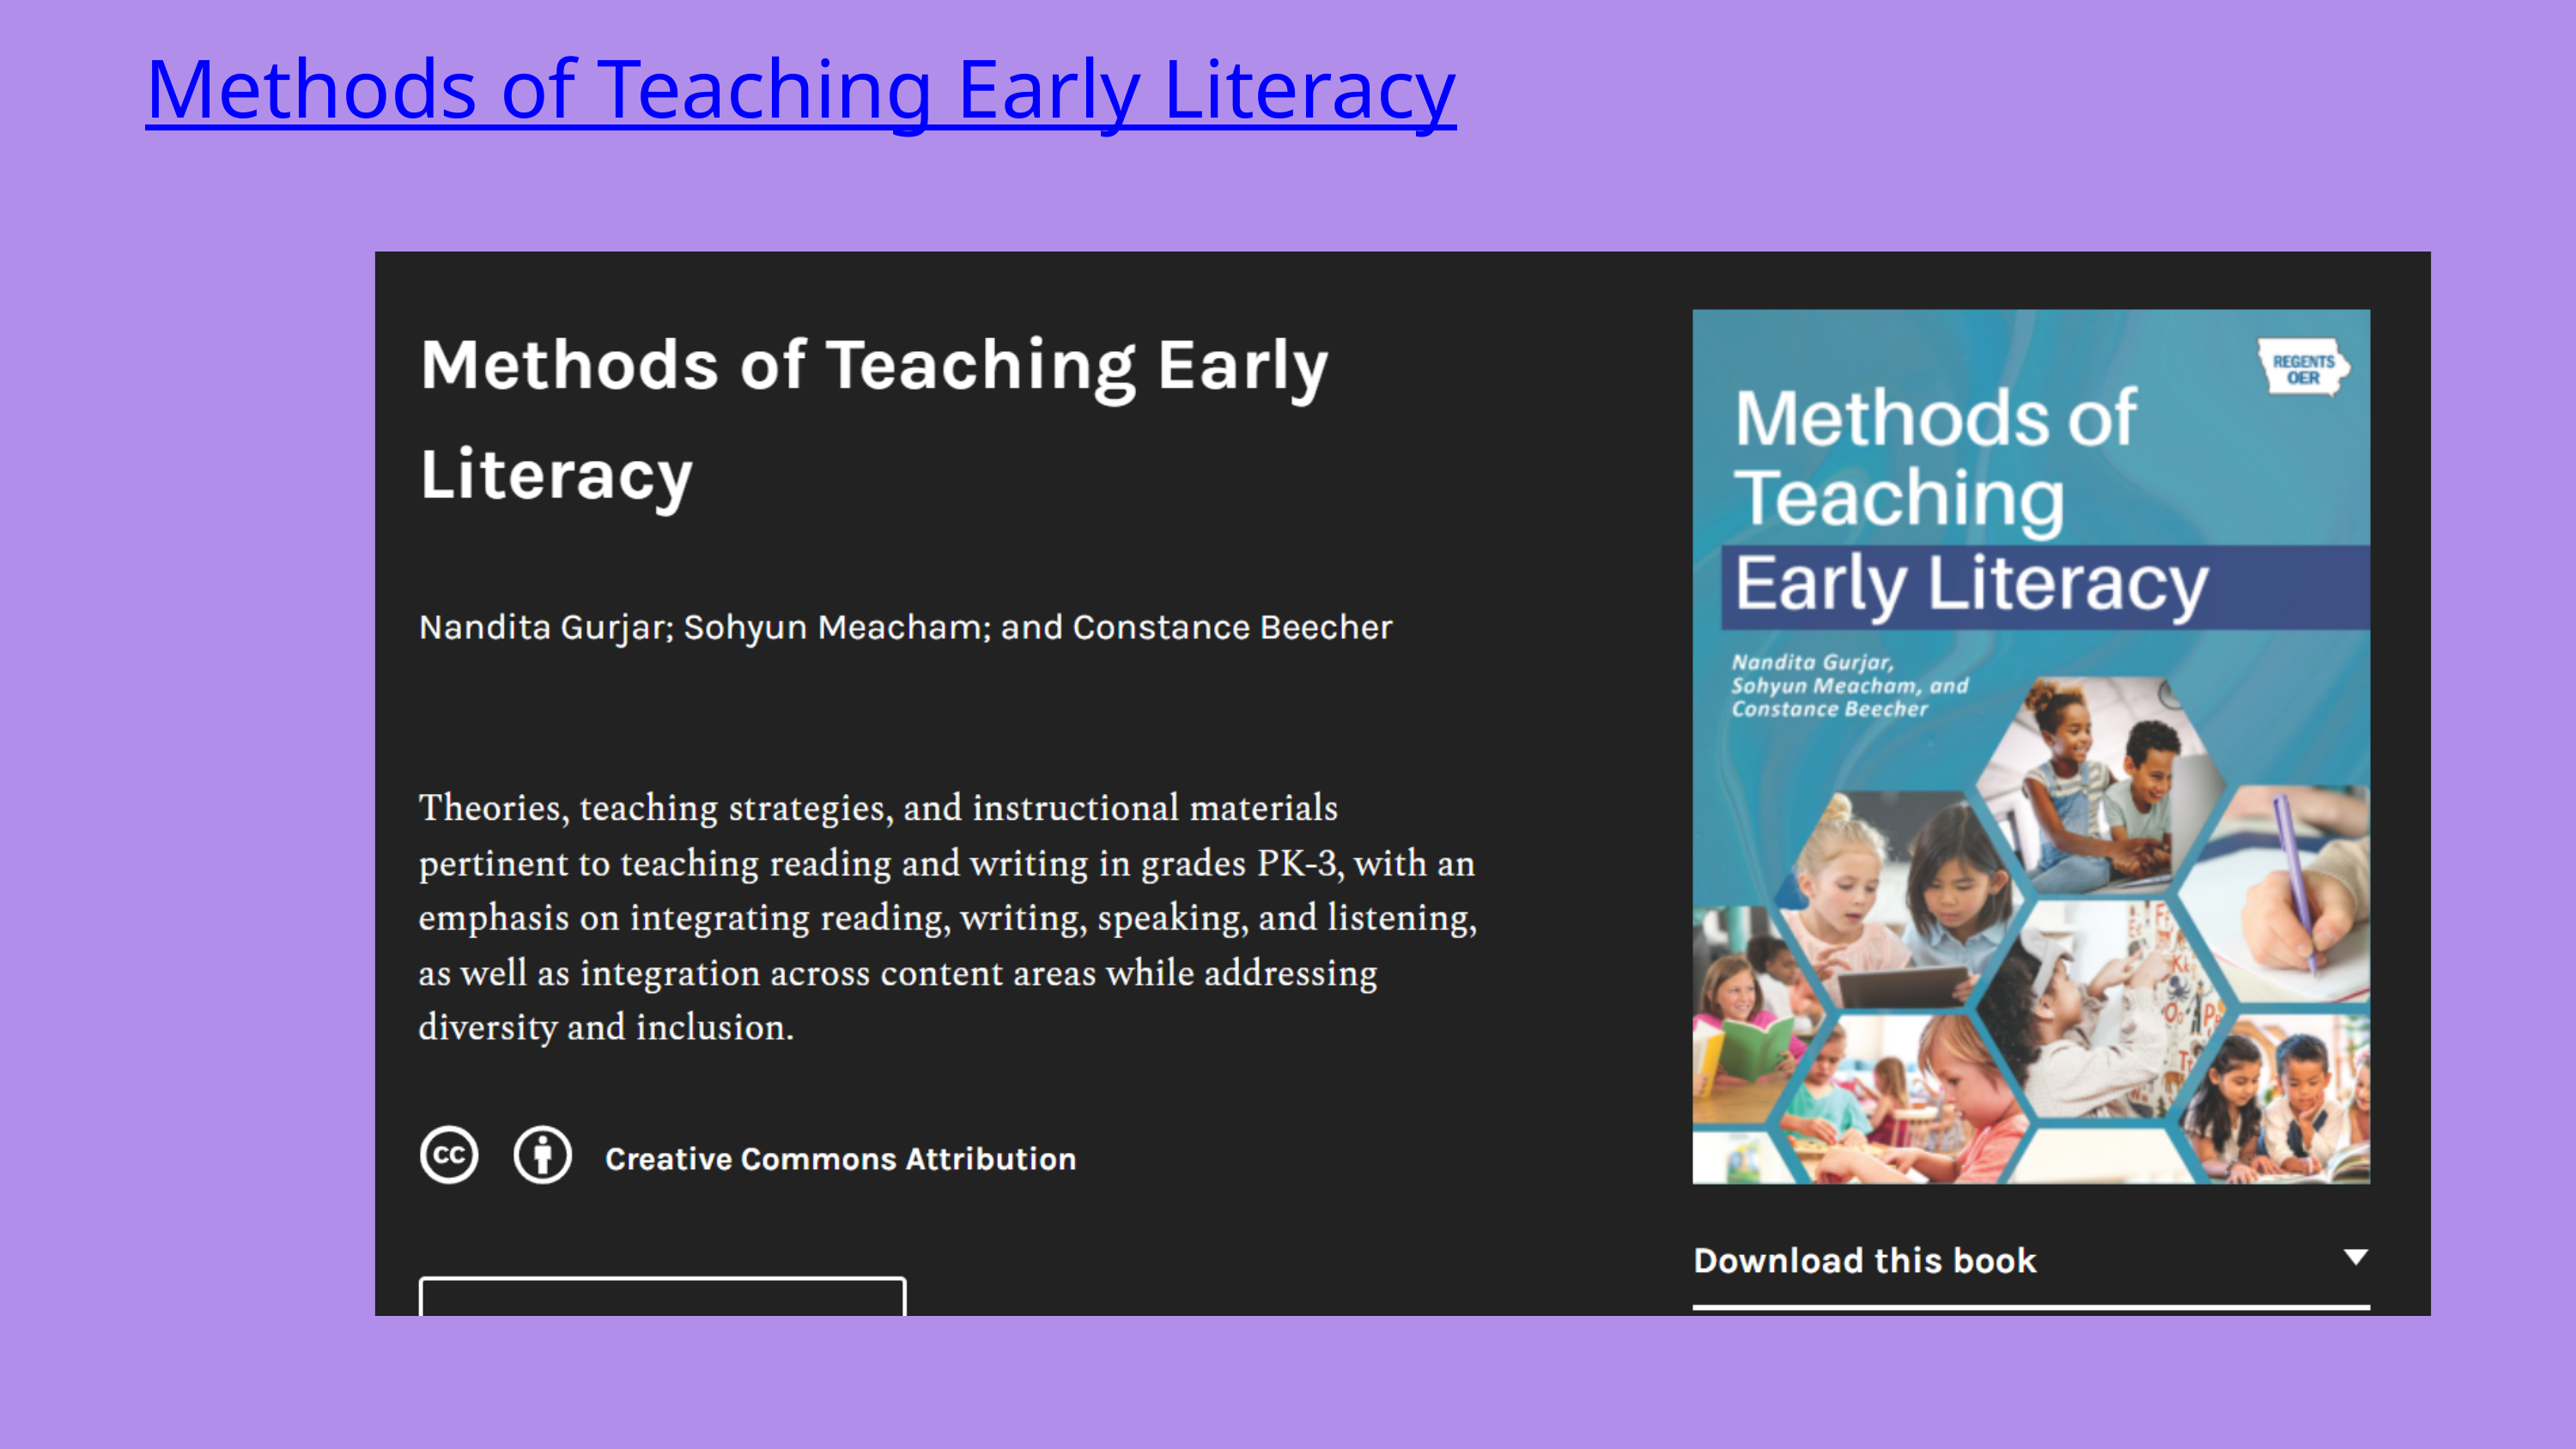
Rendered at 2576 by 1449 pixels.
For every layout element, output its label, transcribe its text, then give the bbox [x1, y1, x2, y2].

text_box [374, 252, 2432, 1317]
text_box Methods of Teaching Early Literacy [144, 67, 1789, 228]
